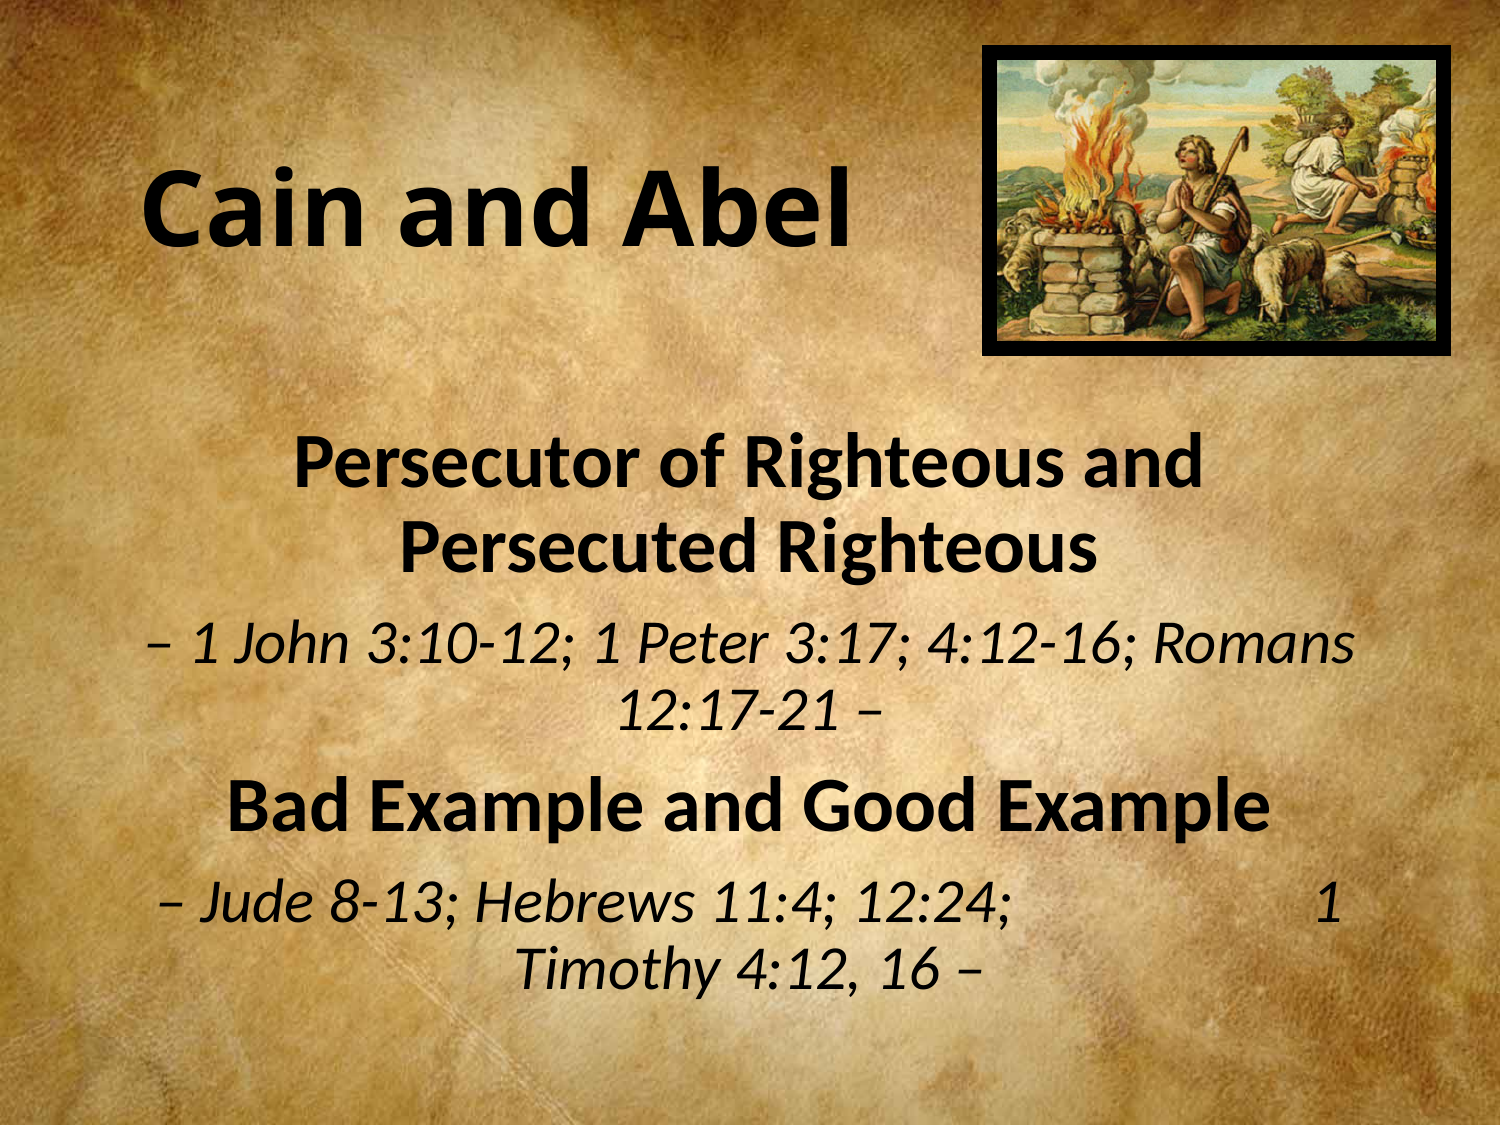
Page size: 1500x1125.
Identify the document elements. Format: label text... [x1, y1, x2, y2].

title Cain and Abel [103, 103, 892, 299]
list Persecutor of Righteous and Persecuted Righteous – 1 John 3:10-12; 1 Peter 3:17; 4:12-16; Romans 12:17-21 – Bad Example and Good Example – Jude 8-13; Hebrews 11:4; 12:24; 1 Timothy 4:12, 16 – [103, 299, 1397, 1014]
picture [0, 0, 1500, 1125]
